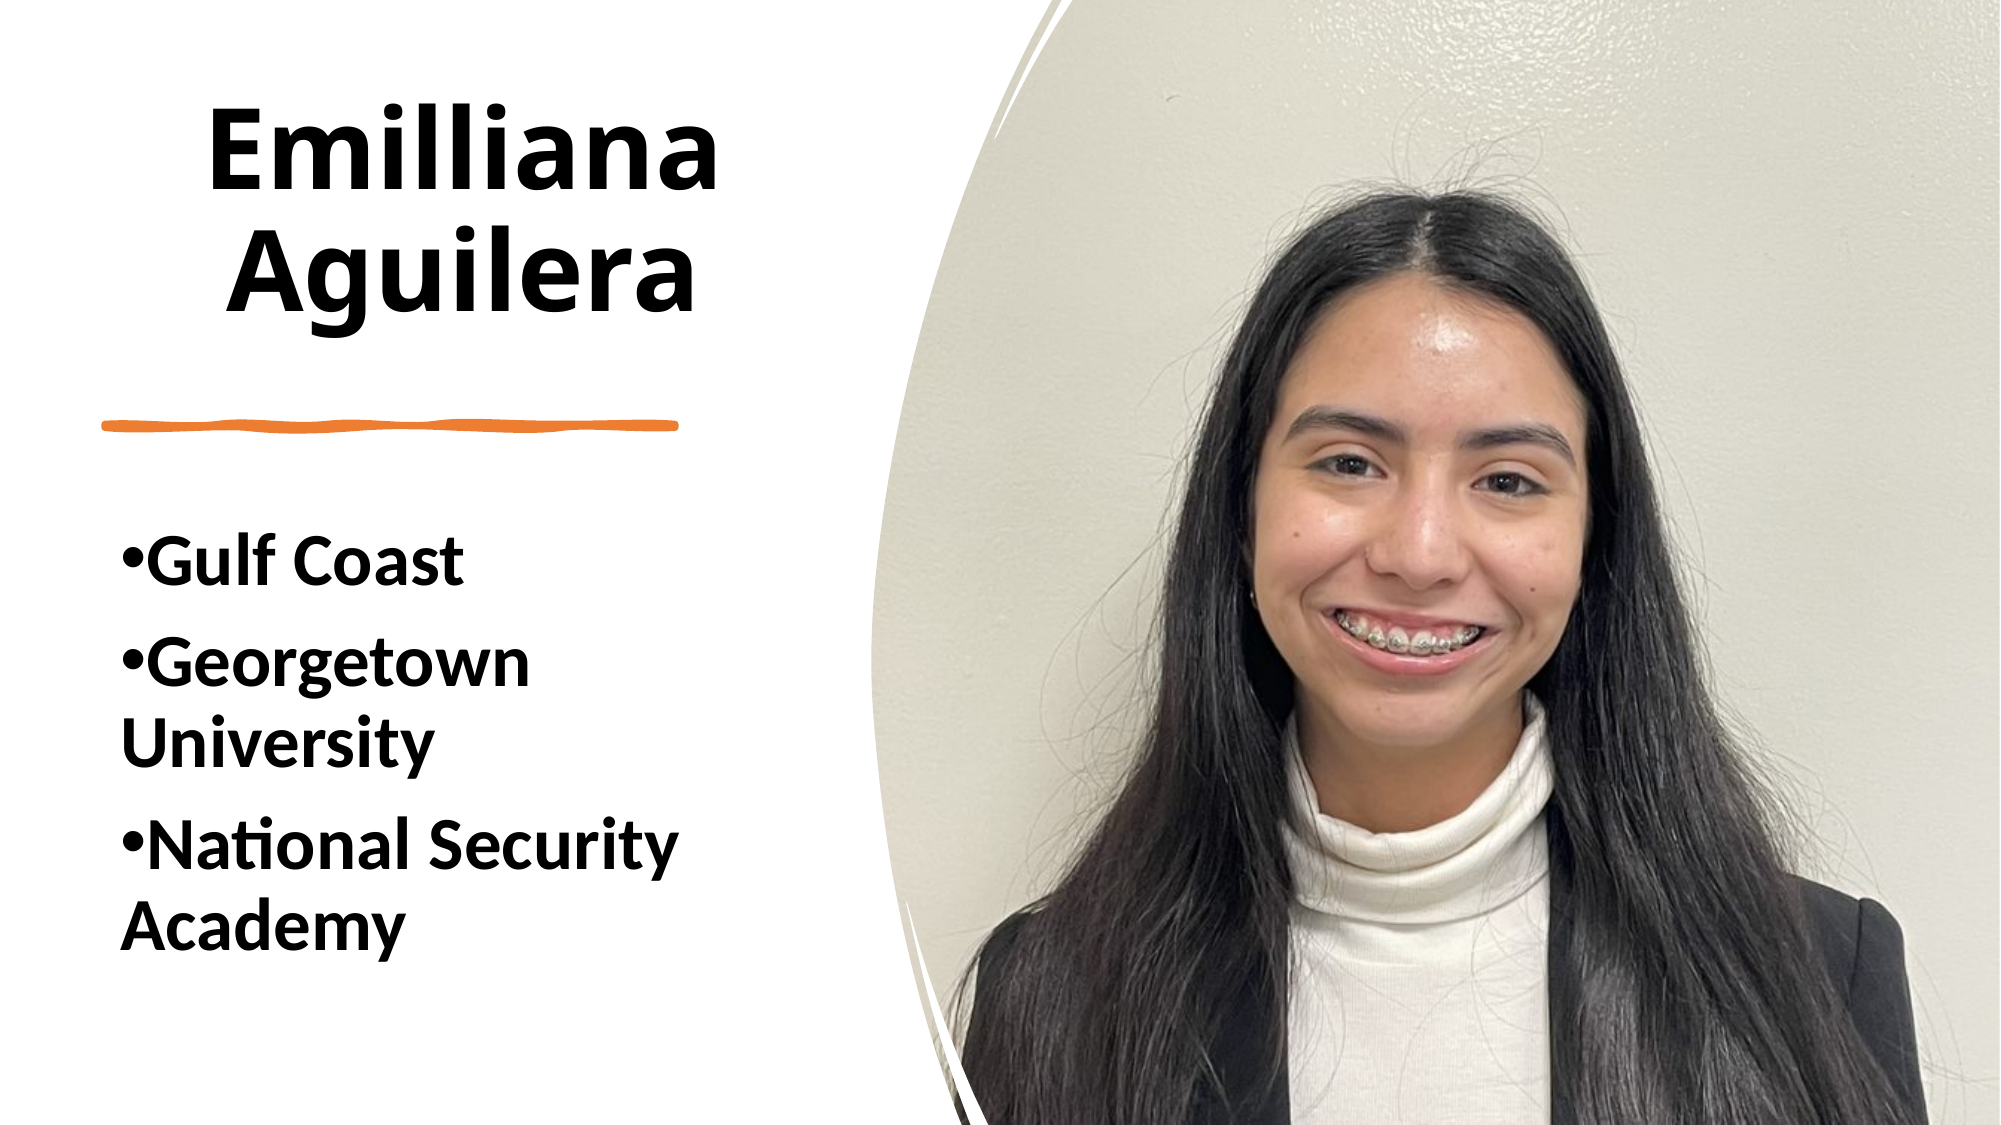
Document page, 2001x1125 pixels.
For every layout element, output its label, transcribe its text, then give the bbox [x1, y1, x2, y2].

list Gulf Coast Georgetown University National Security Academy [105, 471, 802, 1016]
picture [871, 0, 2000, 1125]
title Emilliana Aguilera [105, 53, 822, 375]
text_box [0, 0, 871, 1125]
text_box [103, 421, 676, 431]
